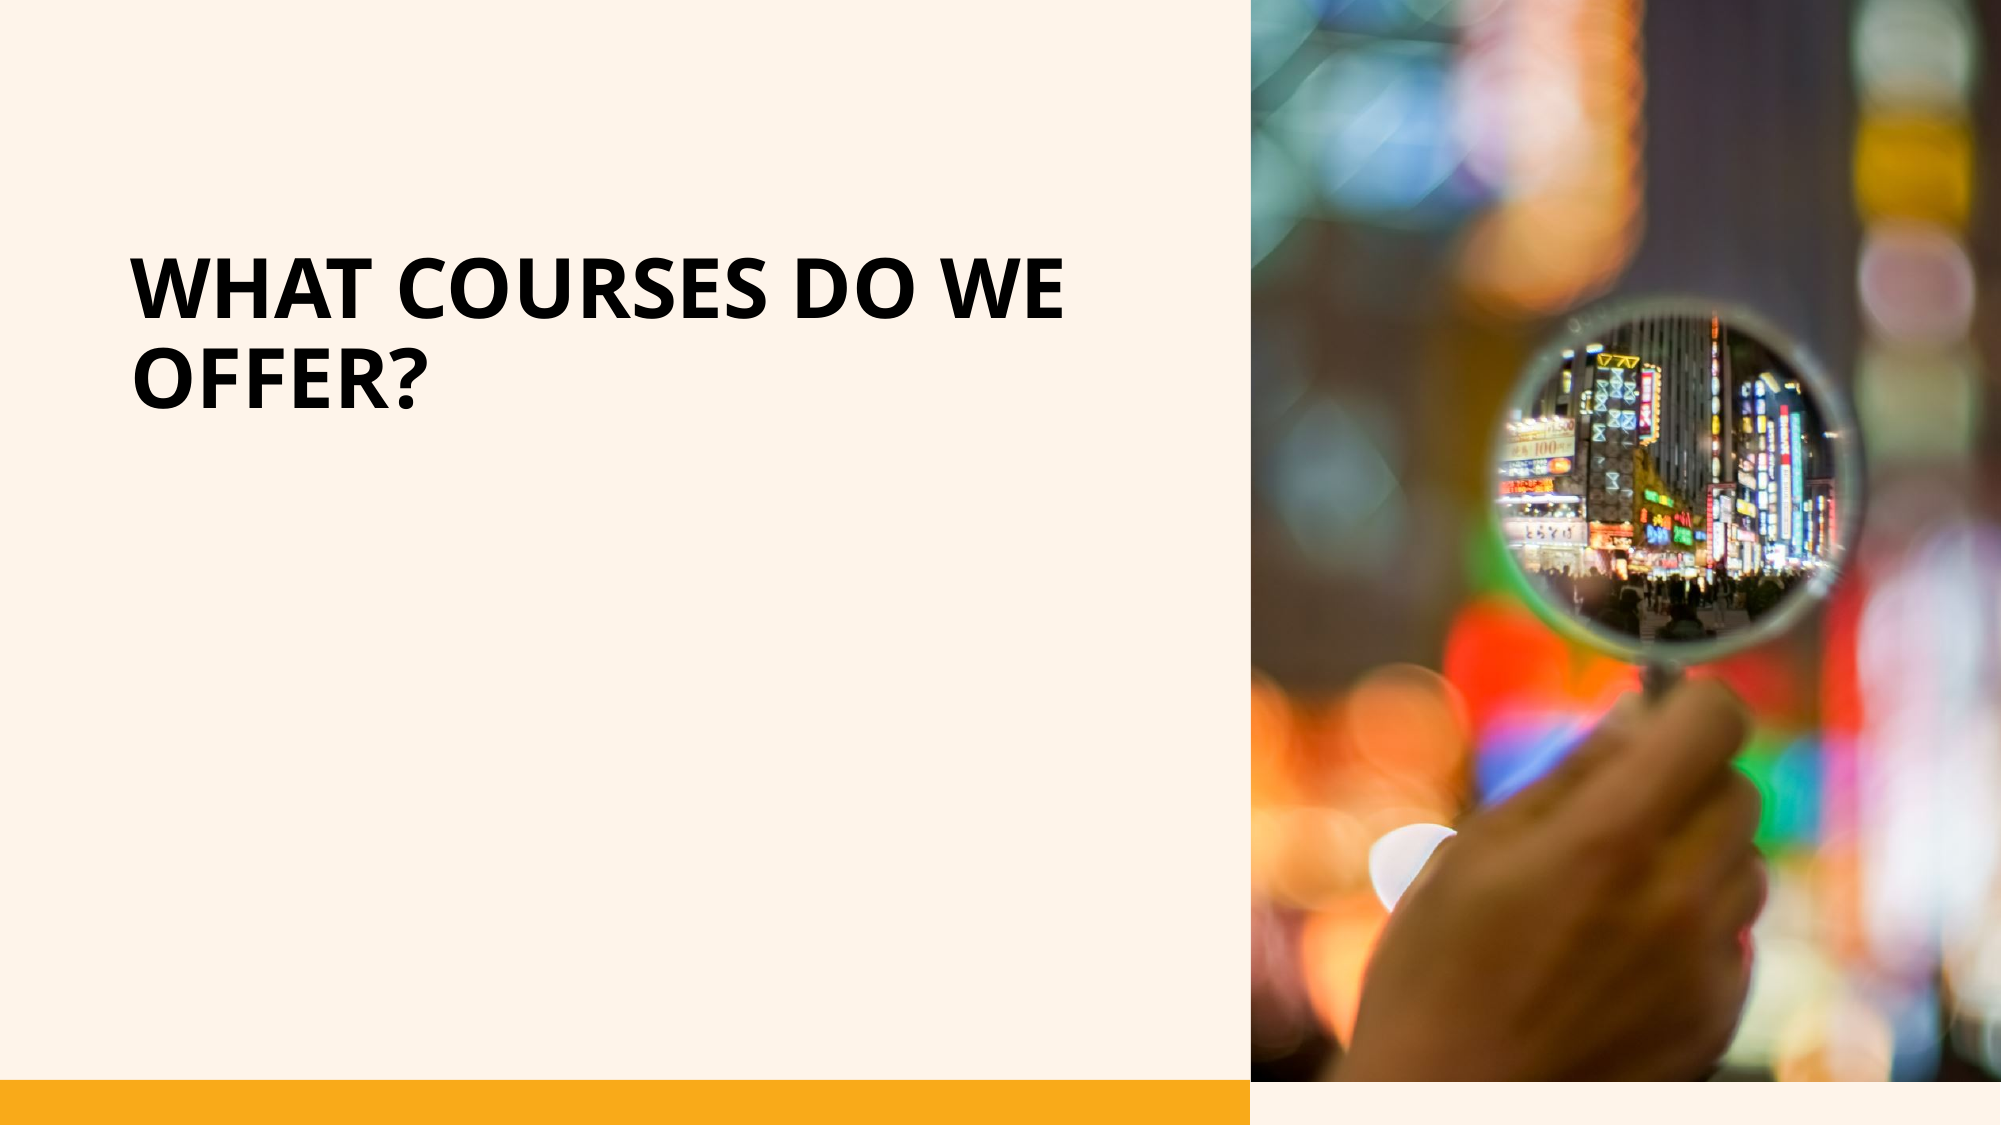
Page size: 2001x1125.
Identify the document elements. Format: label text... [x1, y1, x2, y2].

picture [1250, 0, 2001, 1082]
title What courses do we offer? [115, 30, 1135, 563]
